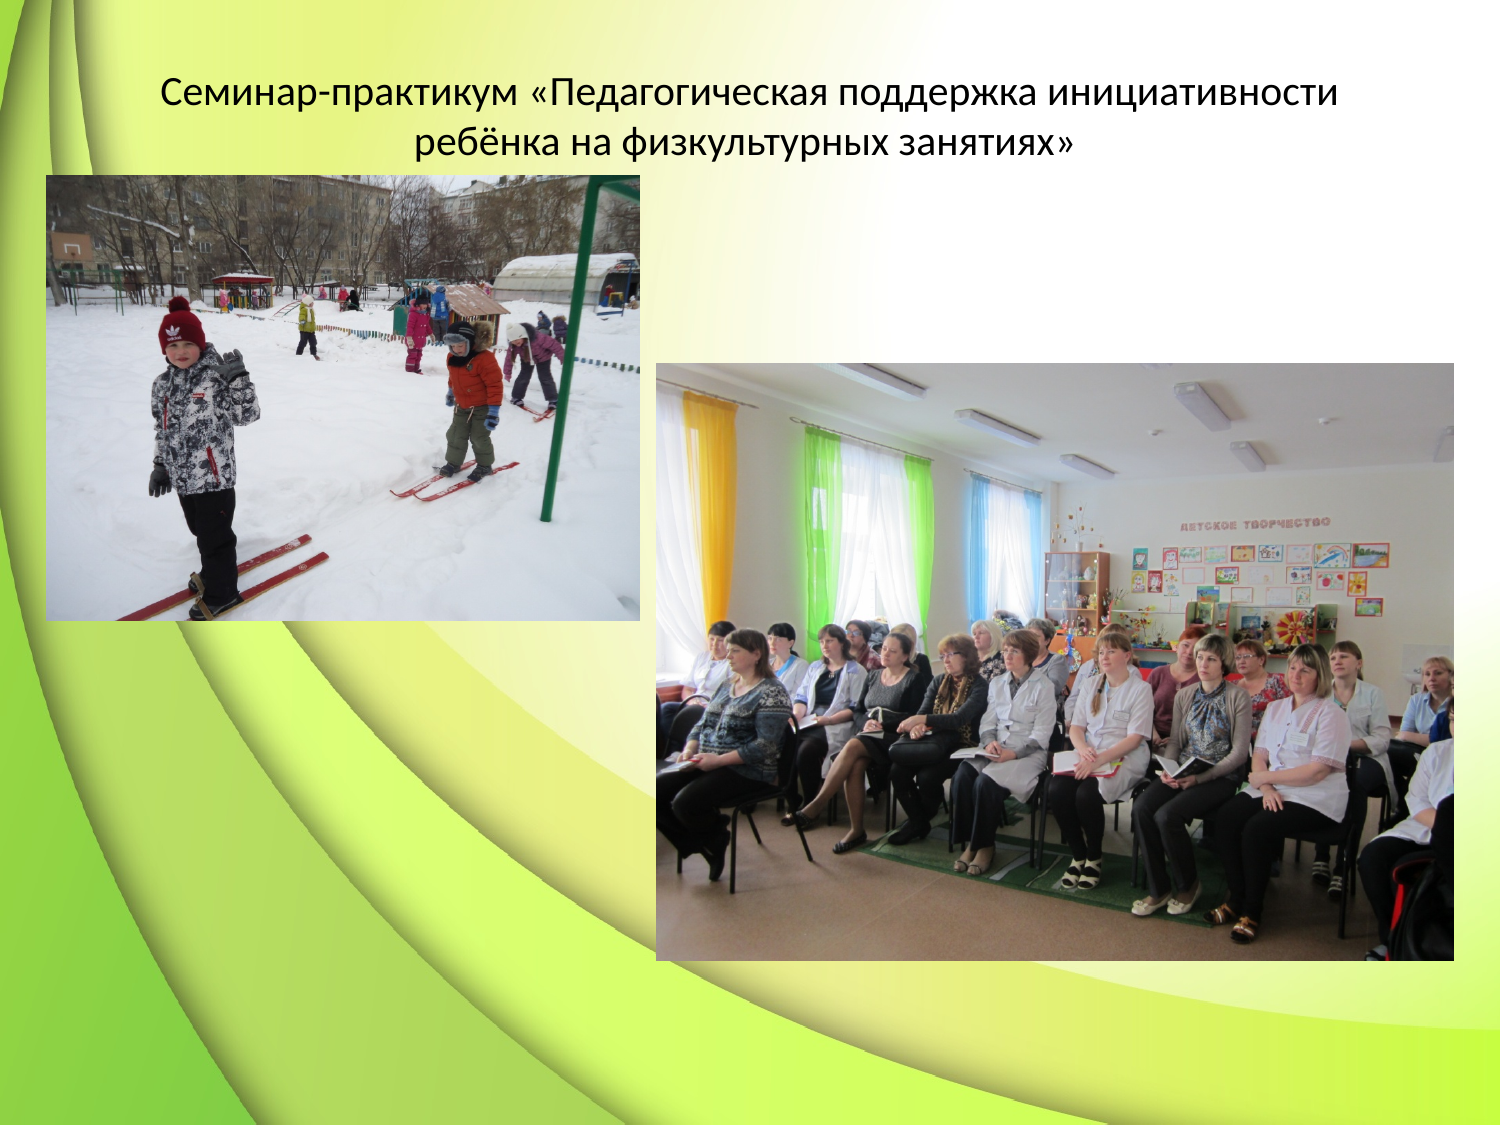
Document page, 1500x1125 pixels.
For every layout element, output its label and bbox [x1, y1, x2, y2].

list [46, 175, 640, 621]
list [655, 362, 1454, 962]
picture [0, 0, 1500, 1125]
